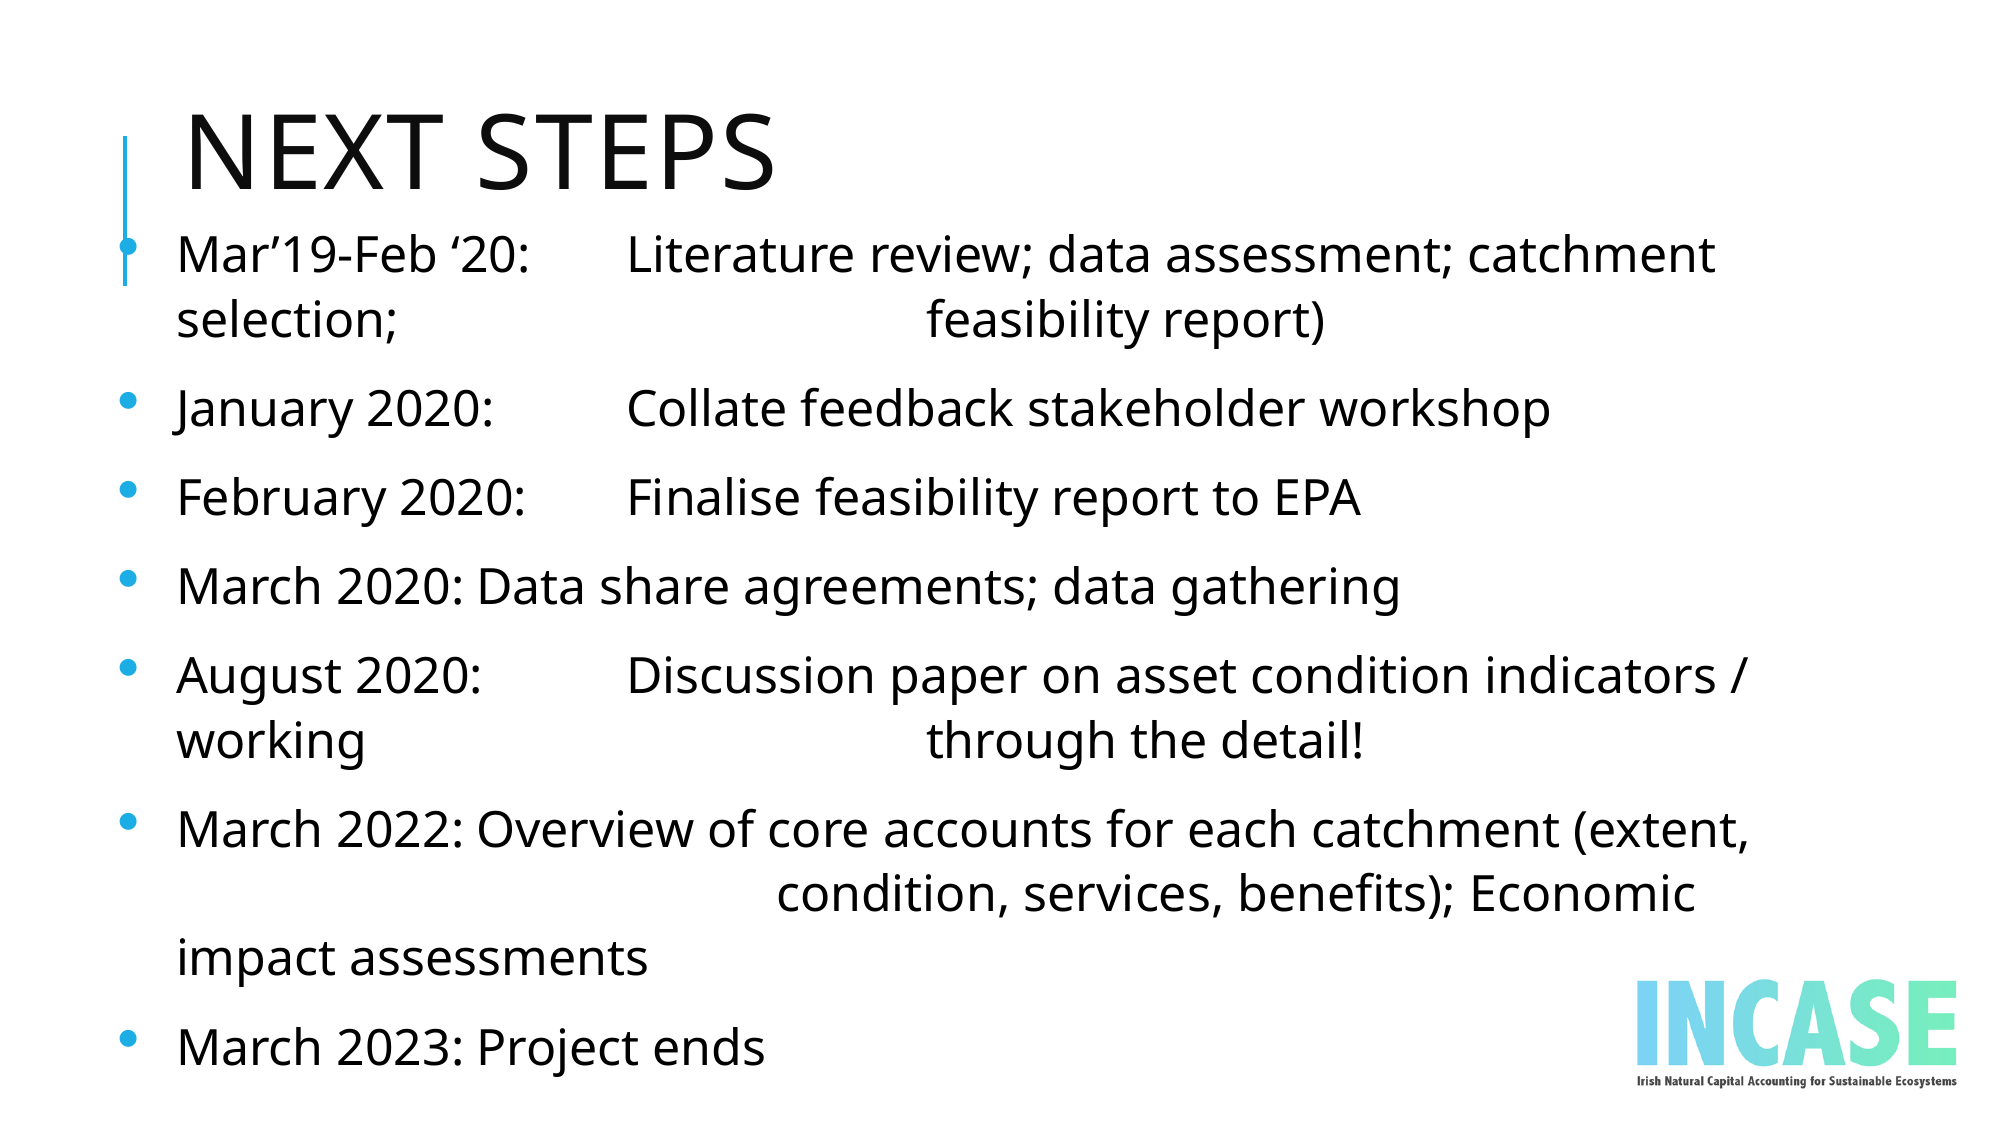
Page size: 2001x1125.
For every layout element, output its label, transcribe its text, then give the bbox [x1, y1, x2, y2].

title Next steps [168, 36, 1763, 211]
list Mar’19-Feb ‘20: Literature review; data assessment; catchment selection; feasibility report) January 2020: Collate feedback stakeholder workshop February 2020: Finalise feasibility report to EPA March 2020: Data share agreements; data gathering August 2020: Discussion paper on asset condition indicators / working through the detail! March 2022: Overview of core accounts for each catchment (extent, condition, services, benefits); Economic impact assessments March 2023: Project ends [112, 211, 1832, 1038]
picture [1624, 966, 1969, 1105]
